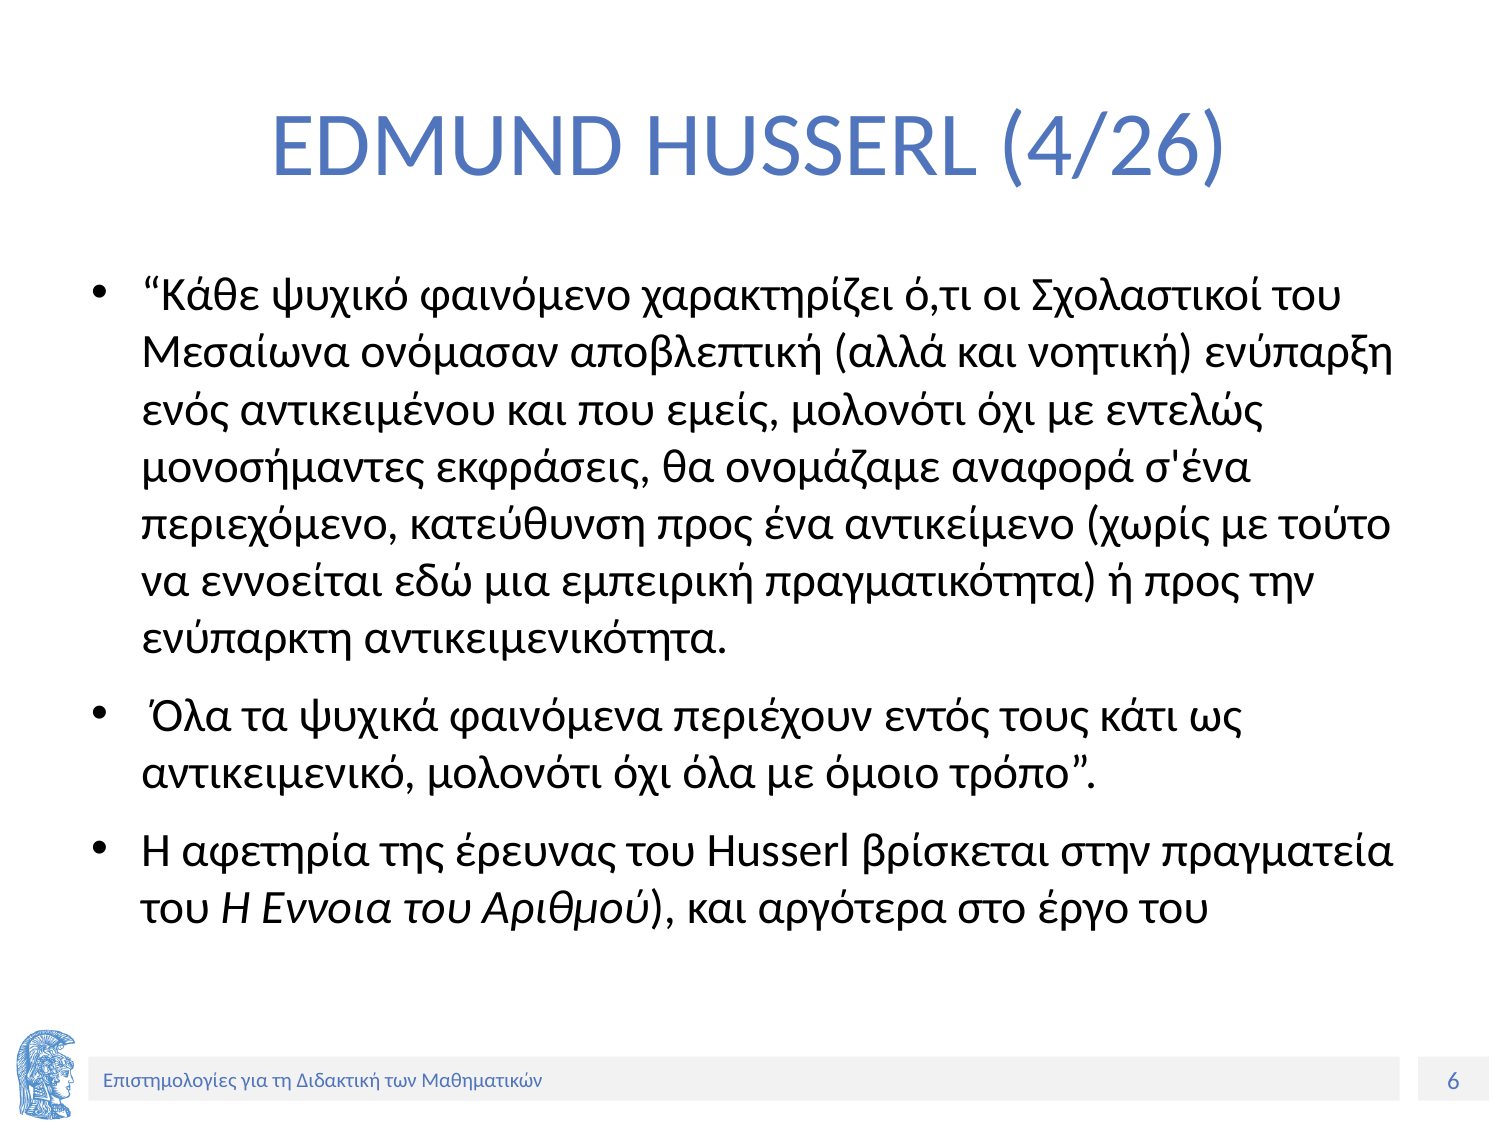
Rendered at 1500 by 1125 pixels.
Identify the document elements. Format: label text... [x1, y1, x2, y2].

picture [9, 1026, 81, 1120]
title EDMUND HUSSERL (4/26) [75, 45, 1425, 233]
list “Κάθε ψυχικό φαινόμενο χαρακτηρίζει ό,τι οι Σχολαστικοί του Μεσαίωνα ονόμασαν αποβλεπτική (αλλά και νοητική) ενύπαρξη ενός αντικειμένου και που εμείς, μολονότι όχι με εντελώς μονοσήμαντες εκφράσεις, θα ονομάζαμε αναφορά σ'ένα περιεχόμενο, κατεύθυνση προς ένα αντικείμενο (χωρίς με τούτο να εννοείται εδώ μια εμπειρική πραγματικότητα) ή προς την ενύπαρκτη αντικειμενικότητα. Όλα τα ψυχικά φαινόμενα περιέχουν εντός τους κάτι ως αντικειμενικό, μολονότι όχι όλα με όμοιο τρόπο”. Η αφετηρία της έρευνας του Husserl βρίσκεται στην πραγματεία του Η Eννοια του Αριθμού), και αργότερα στο έργο του [76, 255, 1427, 998]
